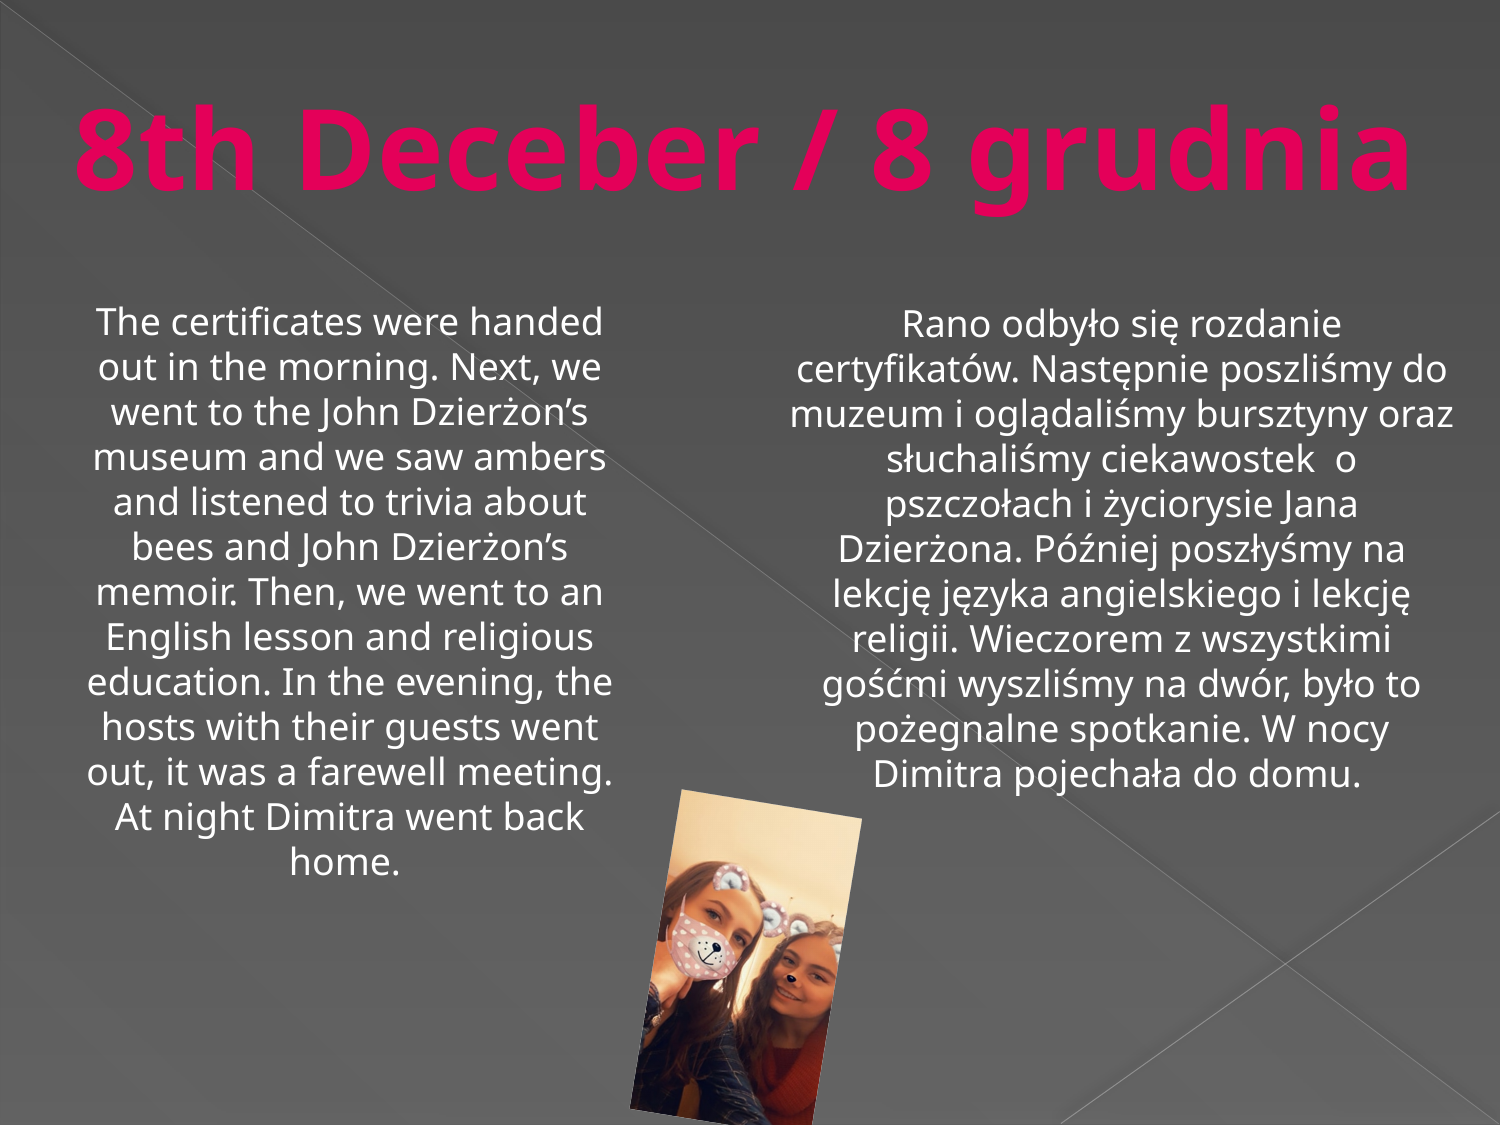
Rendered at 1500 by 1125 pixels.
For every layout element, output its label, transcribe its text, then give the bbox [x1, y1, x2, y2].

text_box Rano odbyło się rozdanie certyfikatów. Następnie poszliśmy do muzeum i oglądaliśmy bursztyny oraz słuchaliśmy ciekawostek o pszczołach i życiorysie Jana Dzierżona. Później poszłyśmy na lekcję języka angielskiego i lekcję religii. Wieczorem z wszystkimi gośćmi wyszliśmy na dwór, było to pożegnalne spotkanie. W nocy Dimitra pojechała do domu. [773, 292, 1471, 802]
picture [630, 790, 861, 1125]
text_box The certificates were handed out in the morning. Next, we went to the John Dzierżon’s museum and we saw ambers and listened to trivia about bees and John Dzierżon’s memoir. Then, we went to an English lesson and religious education. In the evening, the hosts with their guests went out, it was a farewell meeting. At night Dimitra went back home. [54, 290, 646, 891]
text_box 8th Deceber / 8 grudnia [58, 70, 1433, 221]
